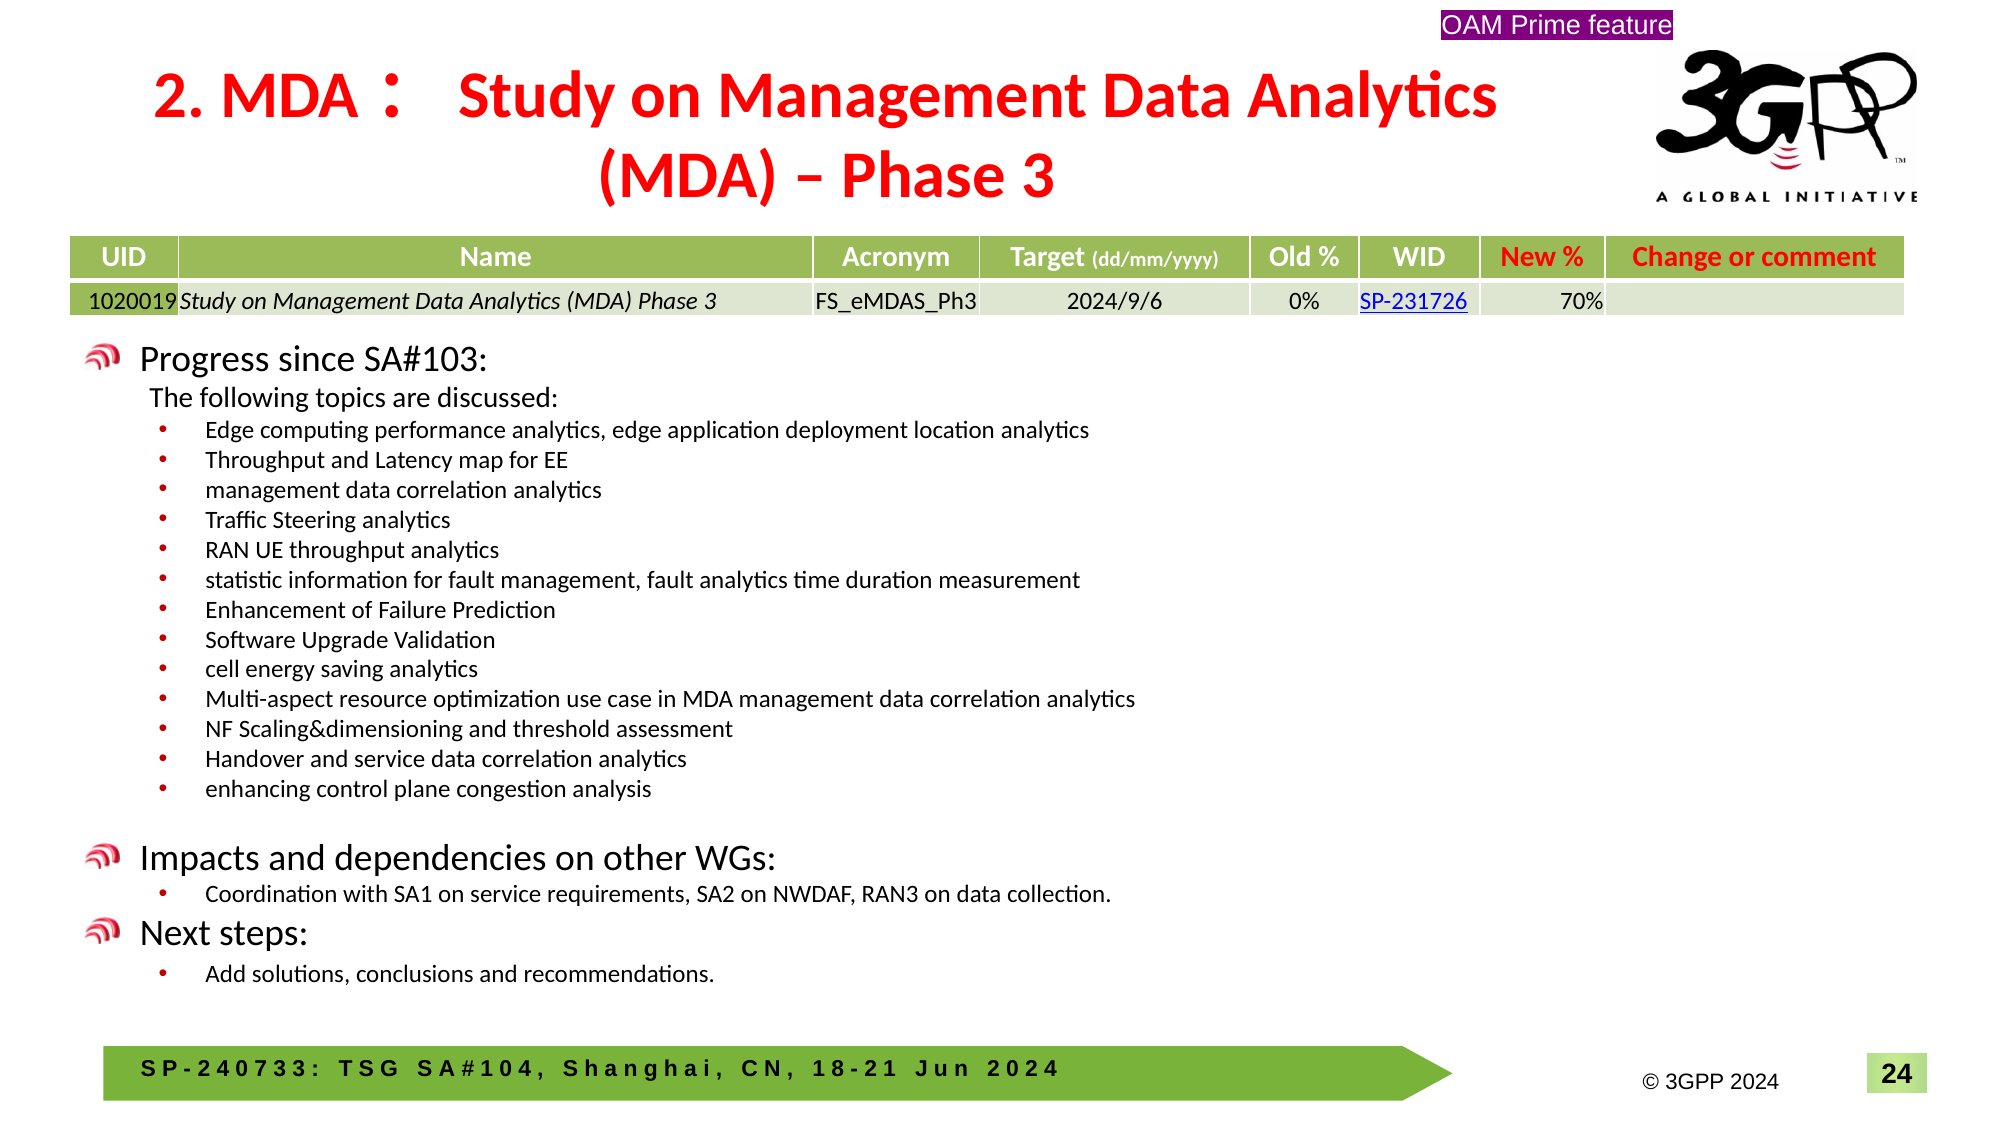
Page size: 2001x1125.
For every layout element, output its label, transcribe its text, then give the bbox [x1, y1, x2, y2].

table_header Old % [1251, 236, 1358, 278]
table_header Target (dd/mm/yyyy) [980, 236, 1249, 278]
table_header Name [179, 236, 812, 278]
picture [83, 342, 120, 370]
text_box Progress since SA#103: The following topics are discussed: Edge computing performance analytics, edge application deployment location analytics Throughput and Latency map for EE management data correlation analytics Traffic Steering analytics RAN UE throughput analytics statistic information for fault management, fault analytics time duration measurement Enhancement of Failure Prediction Software Upgrade Validation cell energy saving analytics Multi-aspect resource optimization use case in MDA management data correlation analytics NF Scaling&dimensioning and threshold assessment Handover and service data correlation analytics enhancing control plane congestion analysis Impacts and dependencies on other WGs: Coordination with SA1 on service requirements, SA2 on NWDAF, RAN3 on data collection. Next steps: Add solutions, conclusions and recommendations. [68, 326, 1866, 1033]
table_header UID [70, 236, 178, 278]
picture [83, 916, 120, 944]
text_box OAM Prime feature [1426, 0, 1688, 48]
table_cell FS_eMDAS_Ph3 [814, 283, 979, 315]
table_cell SP-231726 [1360, 283, 1479, 315]
table_cell [1606, 283, 1904, 315]
table_header Change or comment [1606, 236, 1904, 278]
table_cell Study on Management Data Analytics (MDA) Phase 3 [179, 283, 812, 315]
picture [1656, 50, 1917, 202]
table_header WID [1360, 236, 1479, 278]
table_cell 0% [1251, 283, 1358, 315]
table_cell 1020033 [1867, 1053, 1927, 1093]
table_header New % [1481, 236, 1604, 278]
table_cell 70% [1481, 283, 1604, 315]
table_header Acronym [814, 236, 979, 278]
title 2. MDA：Study on Management Data Analytics (MDA) – Phase 3 [52, 37, 1601, 225]
picture [83, 842, 120, 869]
table_cell 1020019 [70, 283, 178, 315]
table_cell 2024/9/6 [980, 283, 1249, 315]
